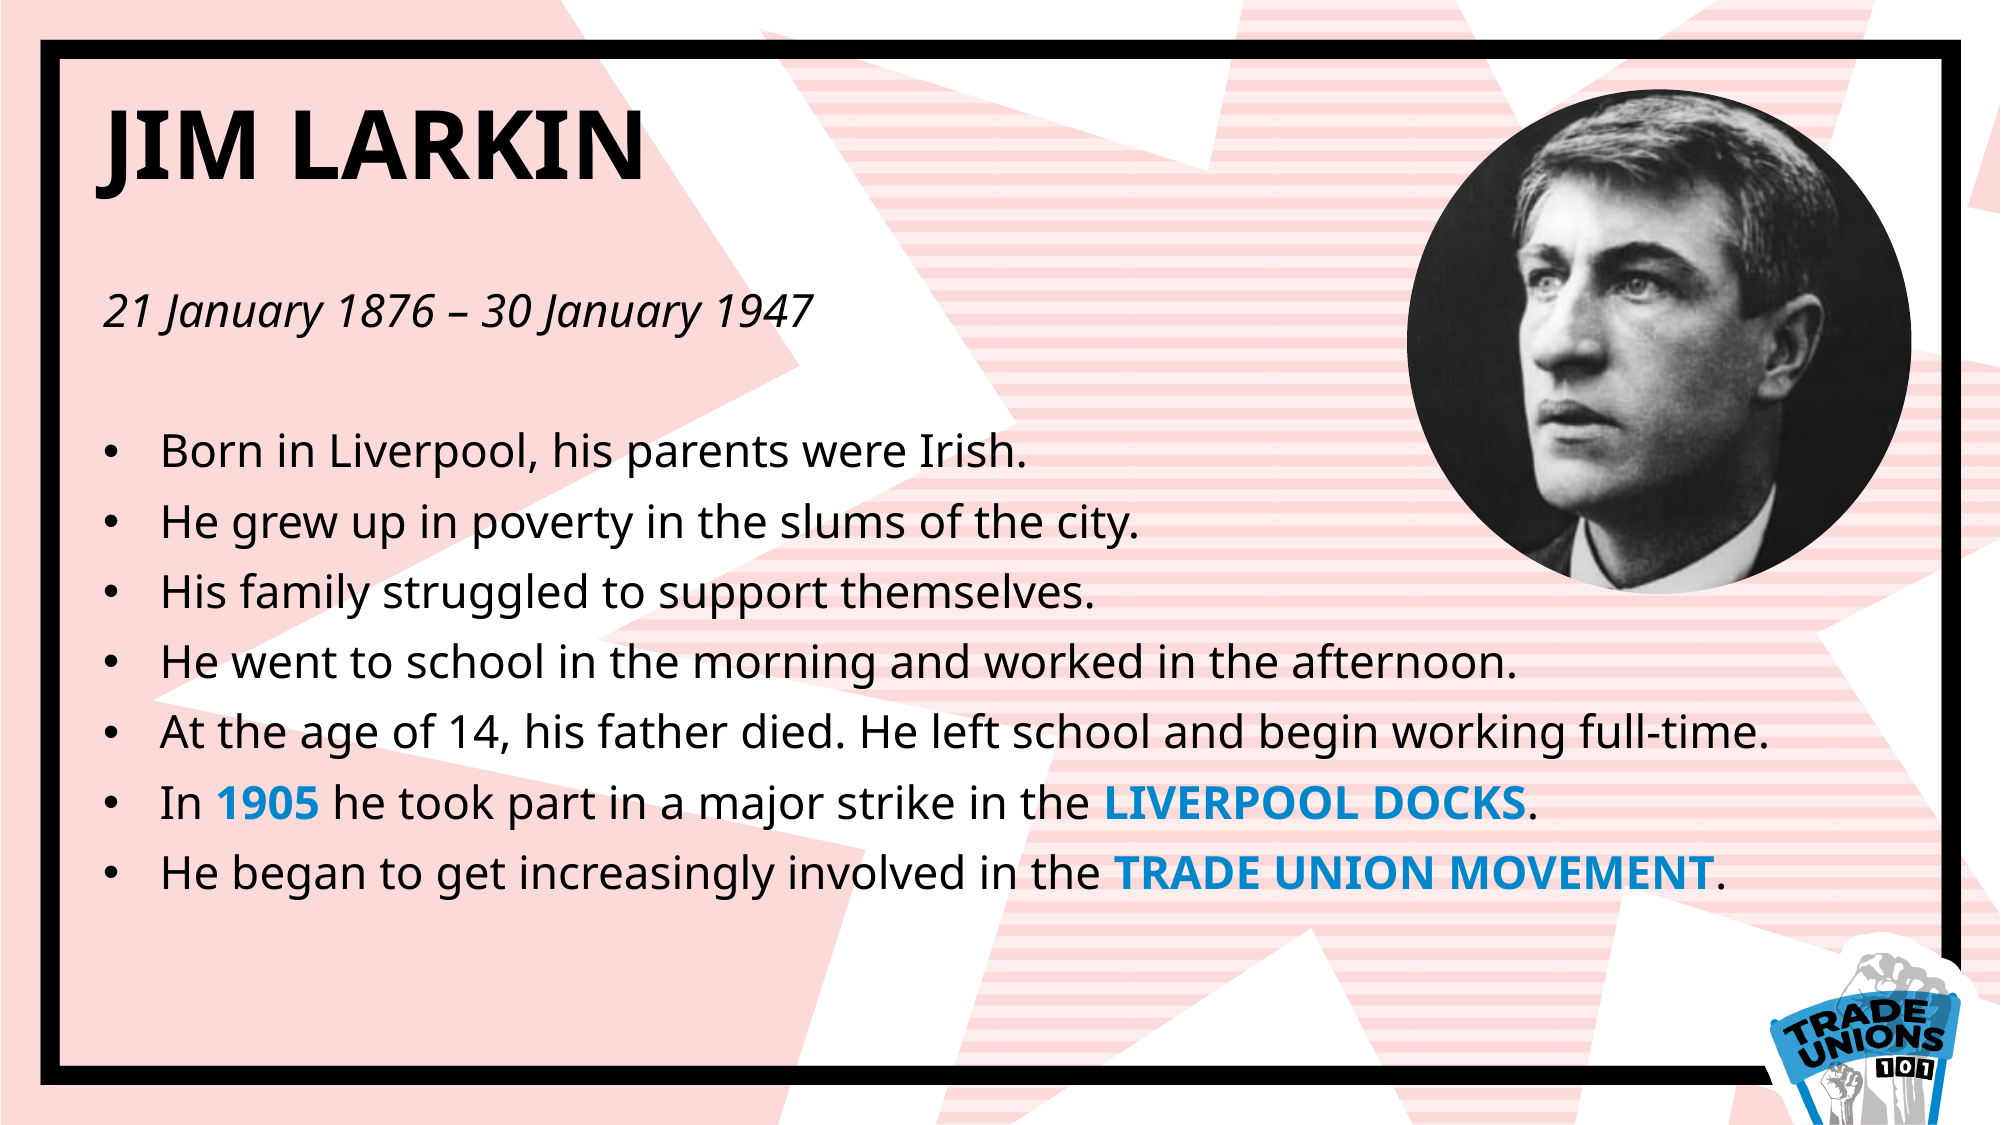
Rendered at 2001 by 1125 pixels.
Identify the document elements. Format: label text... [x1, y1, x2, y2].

picture [0, 0, 2000, 1125]
title JIM LARKIN [88, 89, 1407, 260]
list 21 January 1876 – 30 January 1947 Born in Liverpool, his parents were Irish. He grew up in poverty in the slums of the city. His family struggled to support themselves. He went to school in the morning and worked in the afternoon. At the age of 14, his father died. He left school and begin working full-time. In 1905 he took part in a major strike in the LIVERPOOL DOCKS. He began to get increasingly involved in the TRADE UNION MOVEMENT. [88, 280, 1912, 1035]
